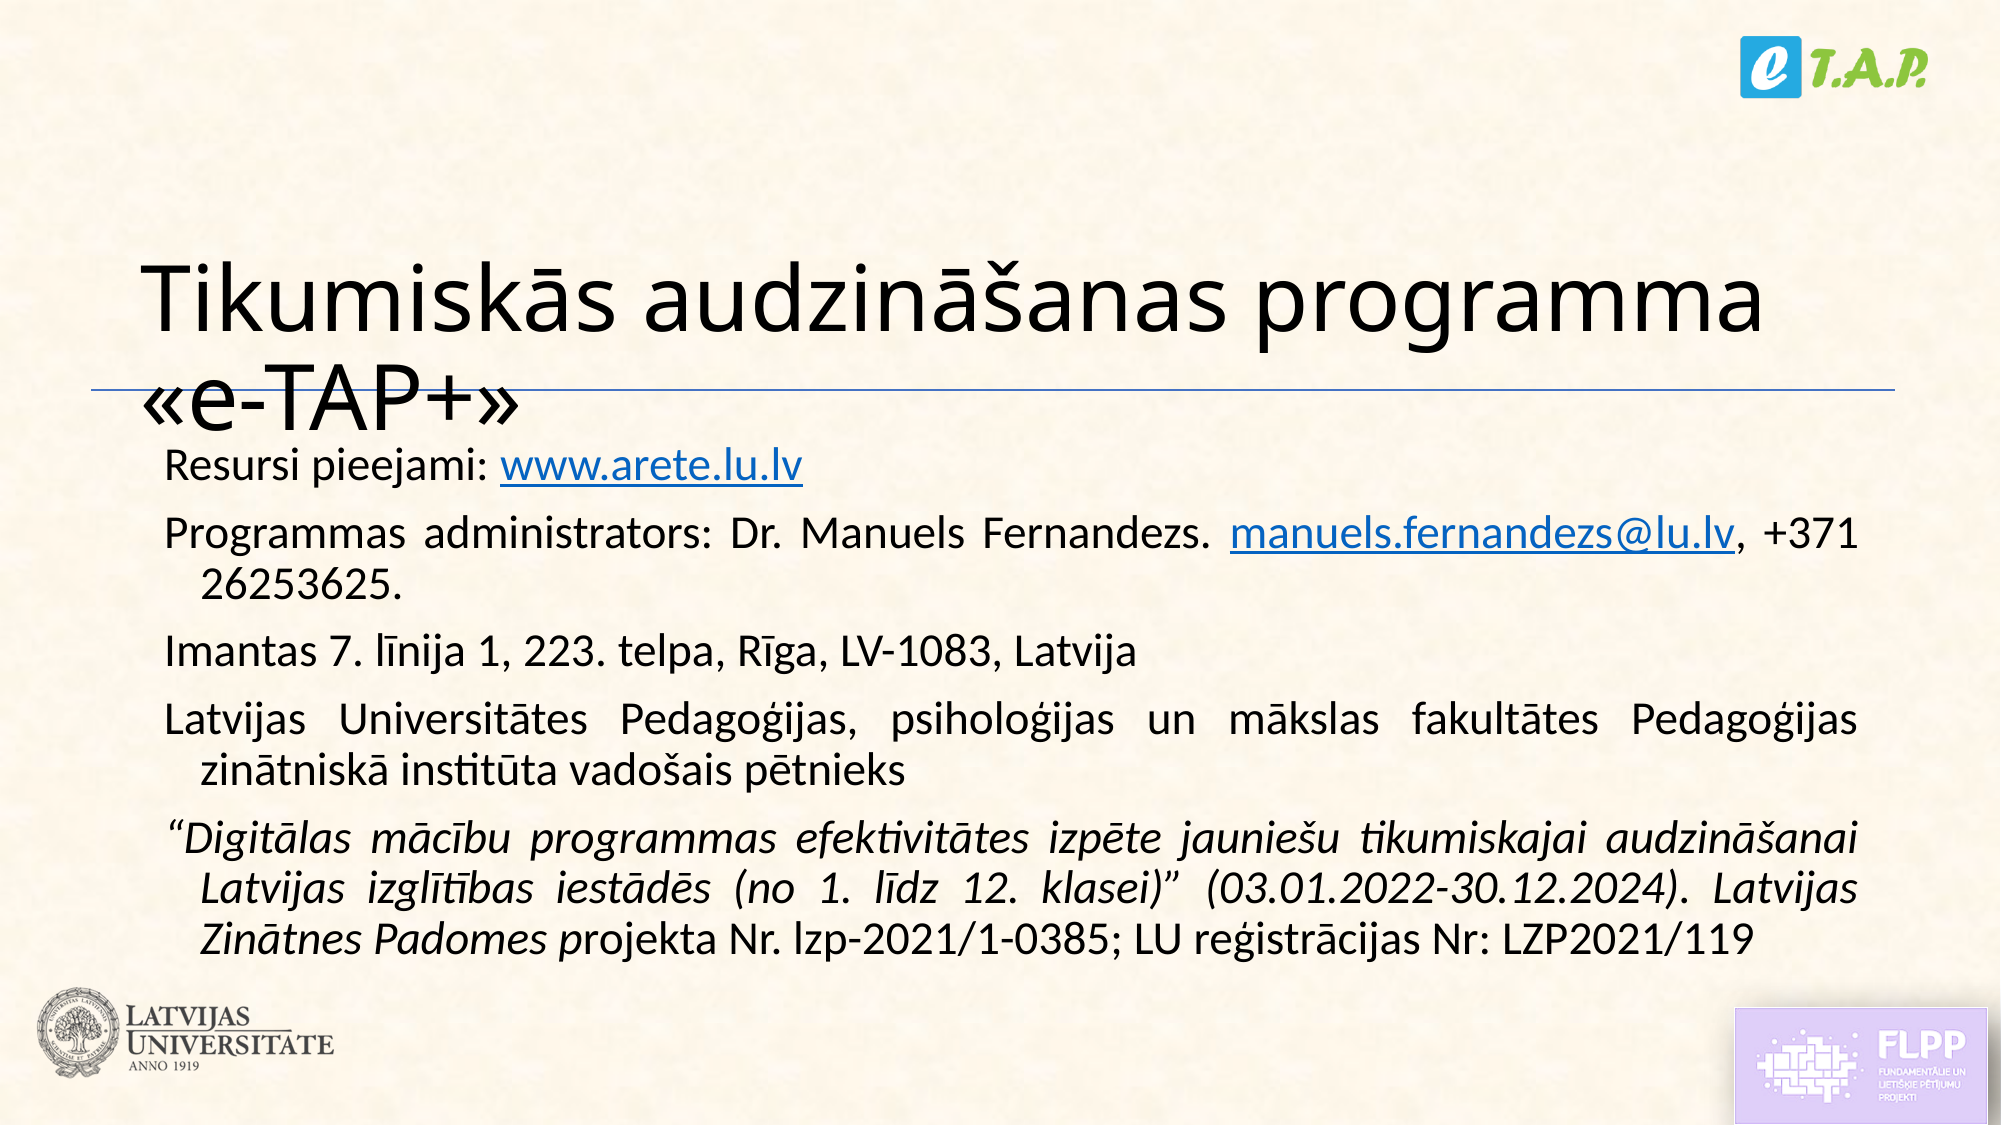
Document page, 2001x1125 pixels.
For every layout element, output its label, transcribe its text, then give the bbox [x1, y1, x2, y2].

picture [1680, 0, 1988, 130]
text_box Resursi pieejami: www.arete.lu.lv Programmas administrators: Dr. Manuels Fernandezs. manuels.fernandezs@lu.lv, +371 26253625. Imantas 7. līnija 1, 223. telpa, Rīga, LV-1083, Latvija Latvijas Universitātes Pedagoģijas, psiholoģijas un mākslas fakultātes Pedagoģijas zinātniskā institūta vadošais pētnieks “Digitālas mācību programmas efektivitātes izpēte jauniešu tikumiskajai audzināšanai Latvijas izglītības iestādēs (no 1. līdz 12. klasei)” (03.01.2022-30.12.2024). Latvijas Zinātnes Padomes projekta Nr. lzp-2021/1-0385; LU reģistrācijas Nr: LZP2021/119 [149, 432, 1875, 983]
picture [12, 971, 358, 1094]
picture [1734, 1007, 1988, 1125]
text_box Tikumiskās audzināšanas programma «e-TAP+» [125, 245, 1914, 535]
